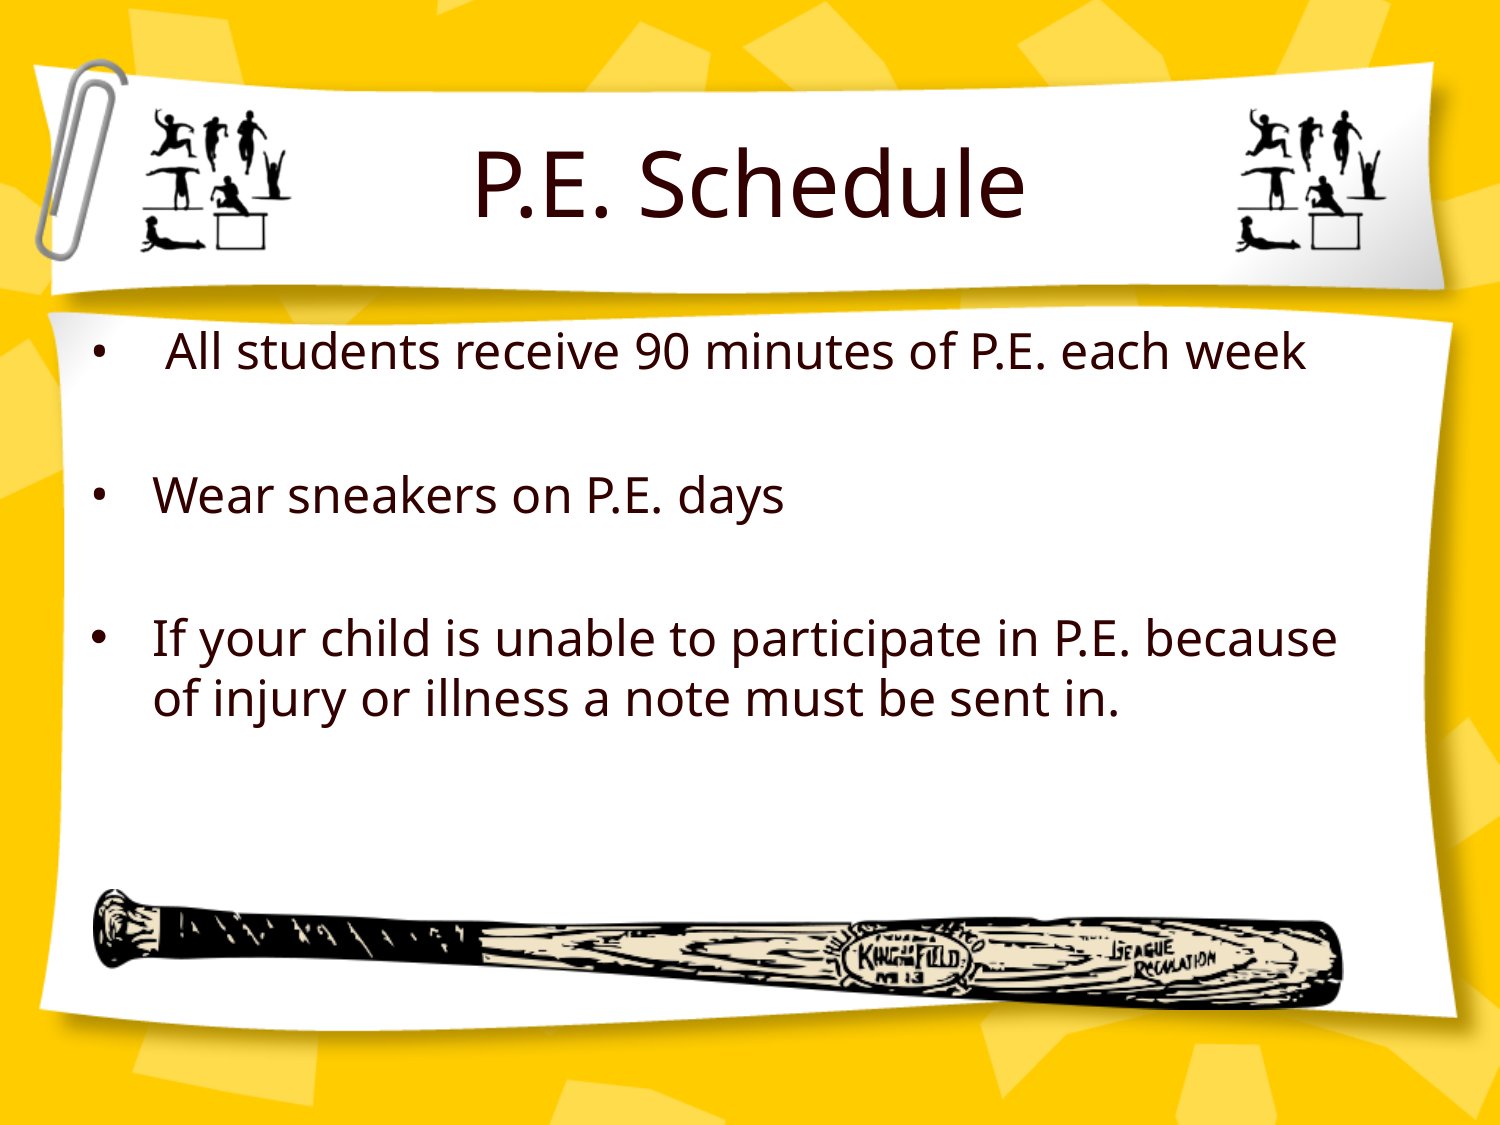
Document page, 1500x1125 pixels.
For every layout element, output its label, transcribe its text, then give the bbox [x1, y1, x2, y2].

list All students receive 90 minutes of P.E. each week Wear sneakers on P.E. days If your child is unable to participate in P.E. because of injury or illness a note must be sent in. [62, 312, 1375, 988]
title P.E. Schedule [112, 87, 1388, 275]
picture [0, 0, 1500, 1125]
